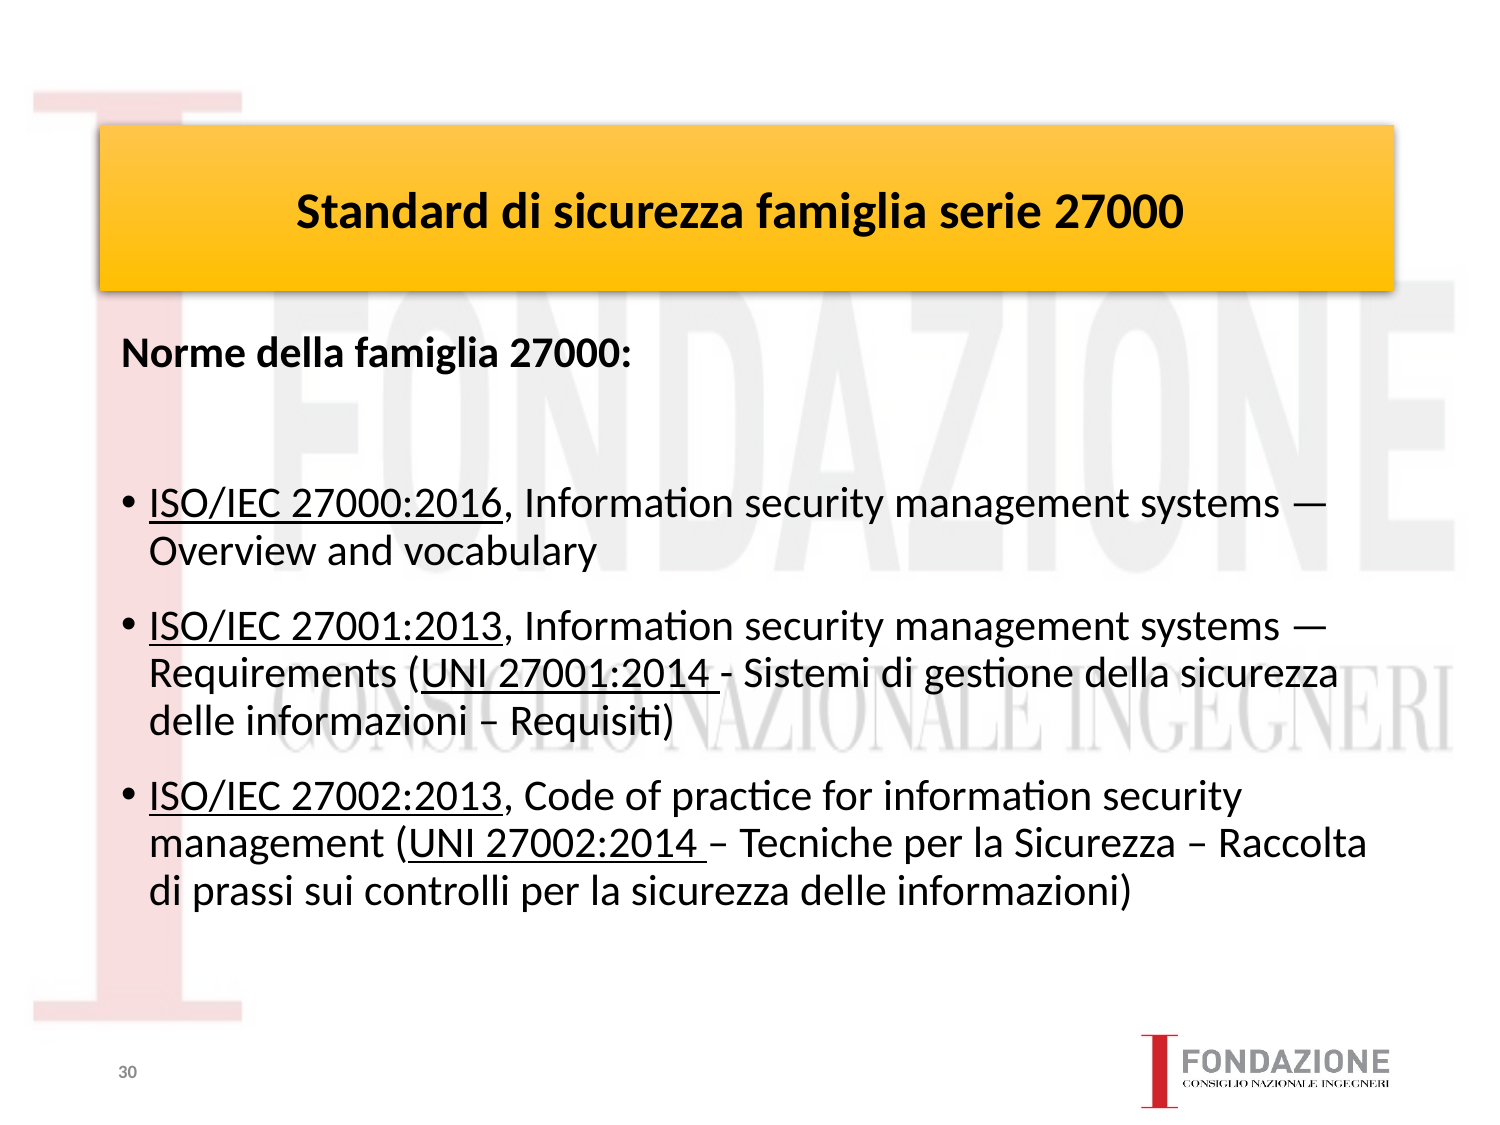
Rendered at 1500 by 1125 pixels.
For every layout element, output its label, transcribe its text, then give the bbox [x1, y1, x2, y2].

title Standard di sicurezza famiglia serie 27000 [100, 125, 1395, 291]
list Norme della famiglia 27000: ISO/IEC 27000:2016, Information security management systems — Overview and vocabulary ISO/IEC 27001:2013, Information security management systems — Requirements (UNI 27001:2014 - Sistemi di gestione della sicurezza delle informazioni – Requisiti) ISO/IEC 27002:2013, Code of practice for information security management (UNI 27002:2014 – Tecniche per la Sicurezza – Raccolta di prassi sui controlli per la sicurezza delle informazioni) [105, 321, 1400, 1000]
text_box [100, 373, 1341, 873]
picture [1135, 1027, 1397, 1116]
